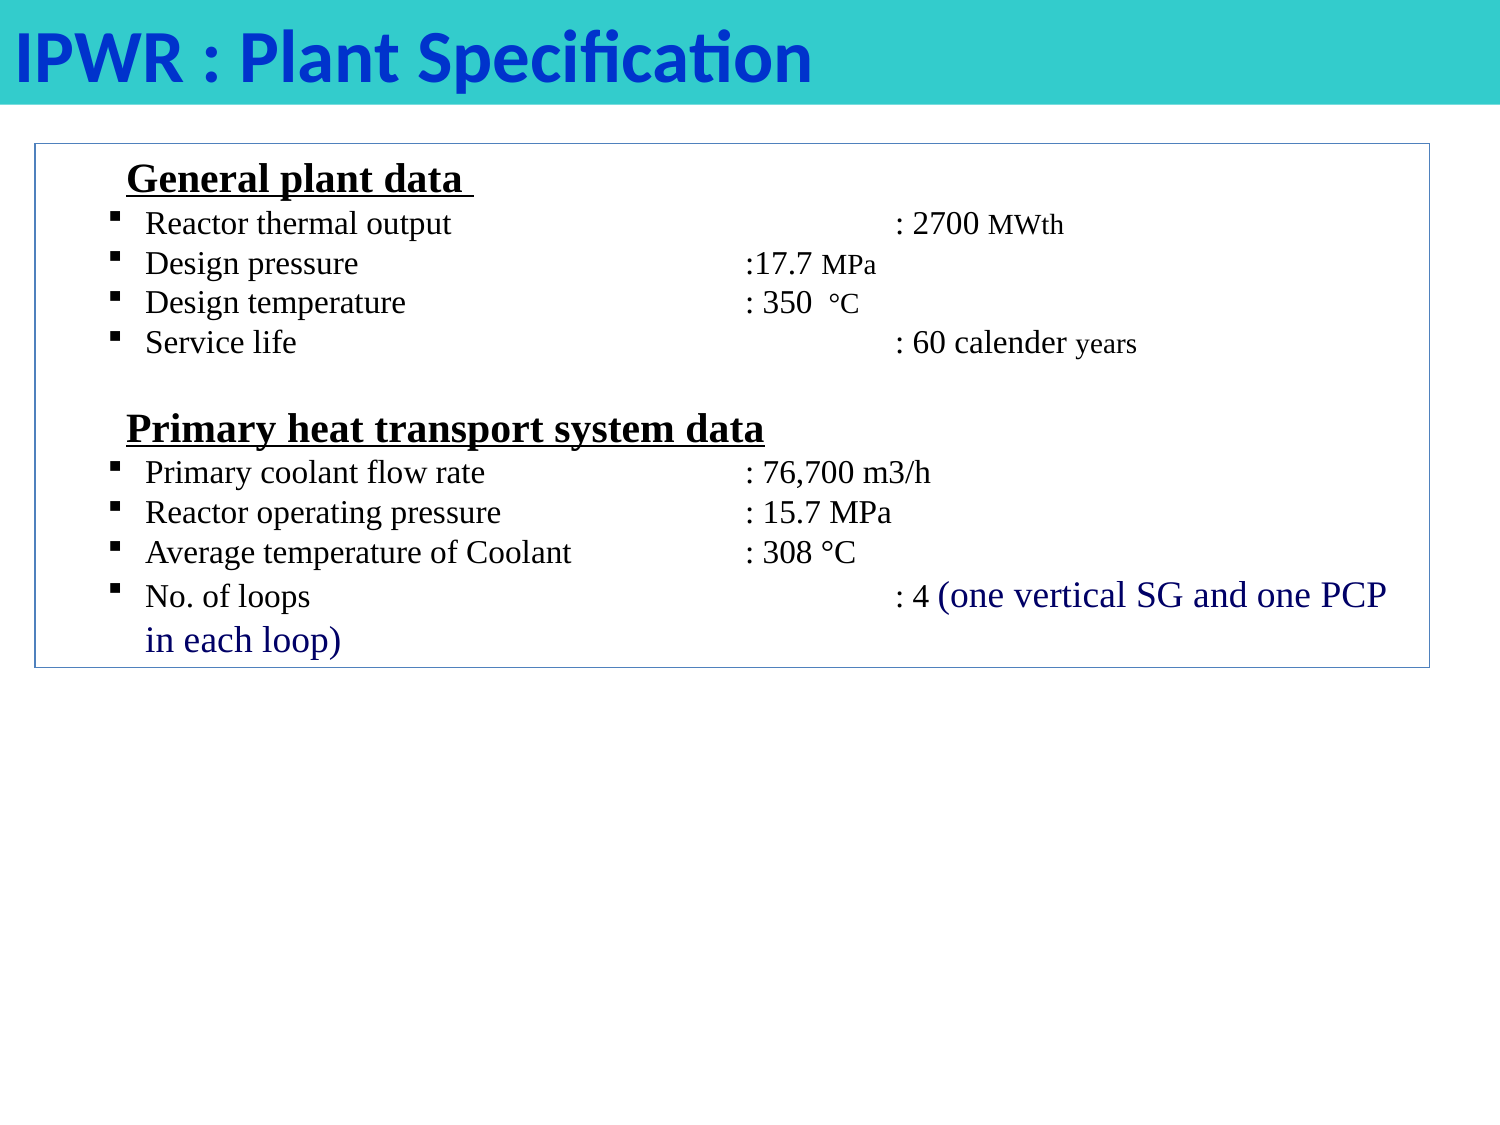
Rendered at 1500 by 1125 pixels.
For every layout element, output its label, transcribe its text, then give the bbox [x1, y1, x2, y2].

text_box General plant data Reactor thermal output : 2700 MWth Design pressure :17.7 MPa Design temperature : 350 °C Service life : 60 calender years Primary heat transport system data Primary coolant flow rate : 76,700 m3/h Reactor operating pressure : 15.7 MPa Average temperature of Coolant : 308 °C No. of loops : 4 (one vertical SG and one PCP in each loop) [35, 143, 1430, 668]
text_box IPWR : Plant Specification [0, 0, 1500, 105]
